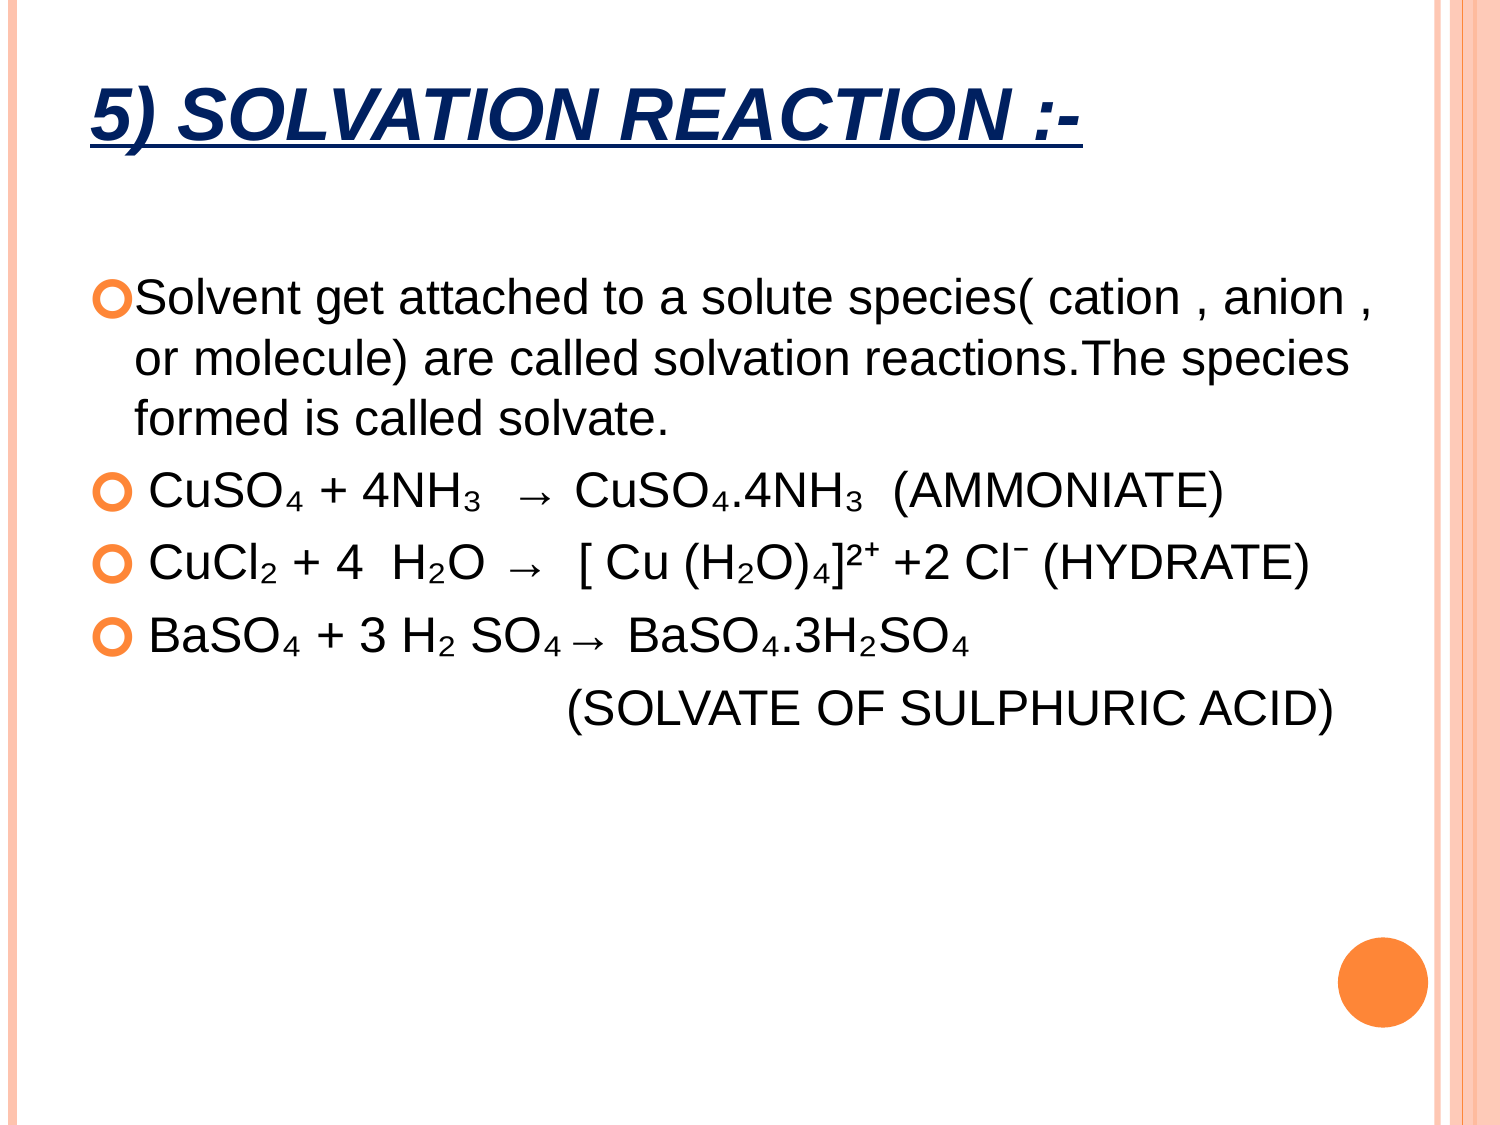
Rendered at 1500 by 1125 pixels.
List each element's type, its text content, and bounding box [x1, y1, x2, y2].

title 5) SOLVATION REACTION :- [75, 45, 1300, 163]
list Solvent get attached to a solute species( cation , anion , or molecule) are called solvation reactions.The species formed is called solvate. CuSO₄ + 4NH₃ → CuSO₄.4NH₃ (AMMONIATE) CuCl₂ + 4 H₂O → [ Cu (H₂O)₄]²⁺ +2 Cl⁻ (HYDRATE) BaSO₄ + 3 H₂ SO₄→ BaSO₄.3H₂SO₄ (SOLVATE OF SULPHURIC ACID) [75, 174, 1425, 925]
